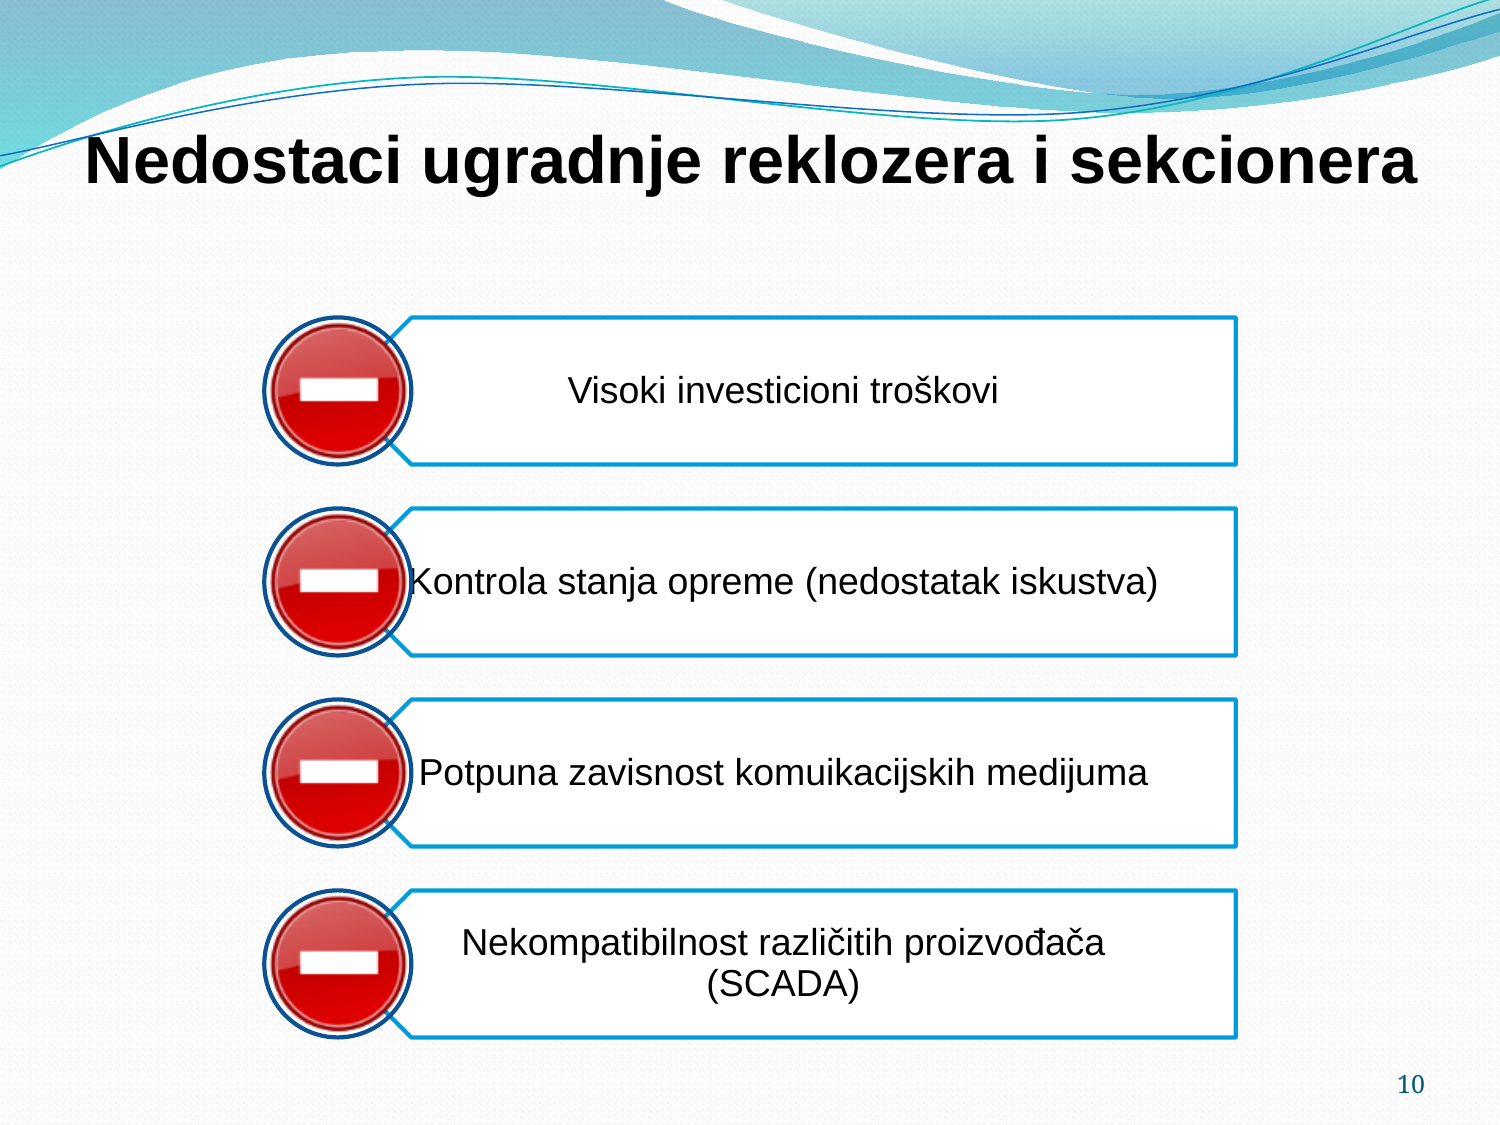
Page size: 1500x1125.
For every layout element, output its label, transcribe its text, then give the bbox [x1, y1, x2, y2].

title Nedostaci ugradnje reklozera i sekcionera [76, 101, 1427, 197]
slide_number 10 [1299, 1050, 1425, 1103]
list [74, 317, 1426, 1038]
